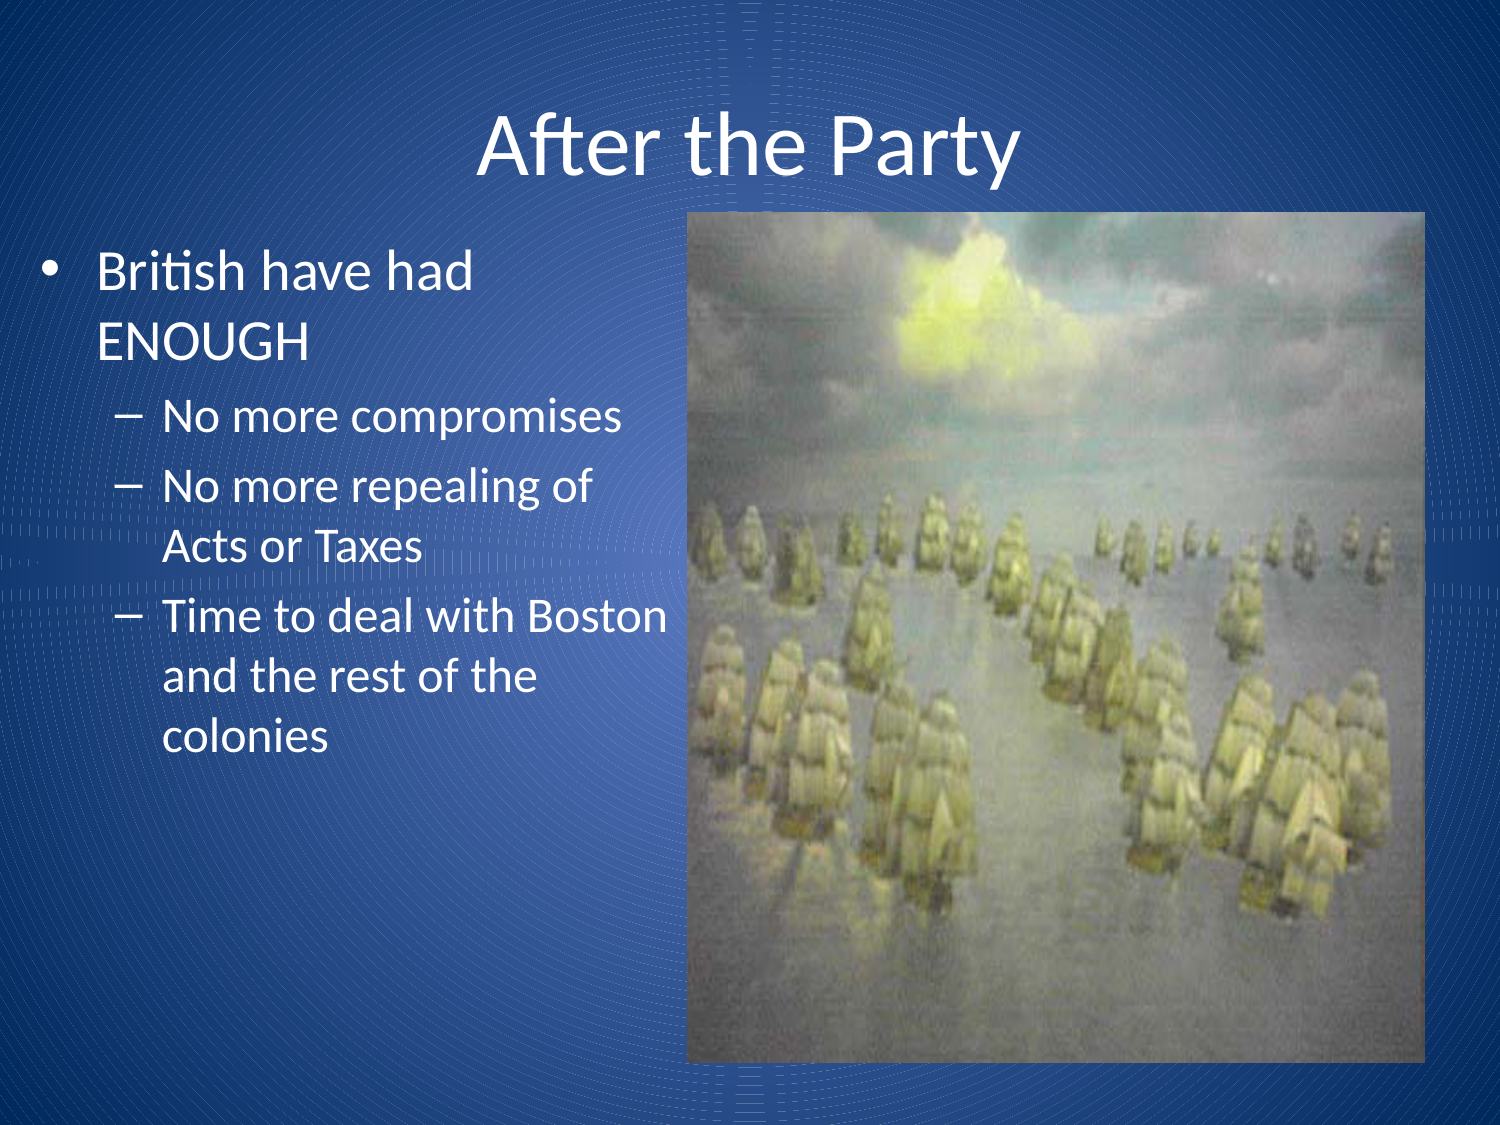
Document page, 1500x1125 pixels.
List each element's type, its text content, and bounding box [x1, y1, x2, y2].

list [687, 212, 1426, 1063]
title After the Party [75, 45, 1425, 224]
list British have had ENOUGH No more compromises No more repealing of Acts or Taxes Time to deal with Boston and the rest of the colonies [24, 224, 682, 968]
